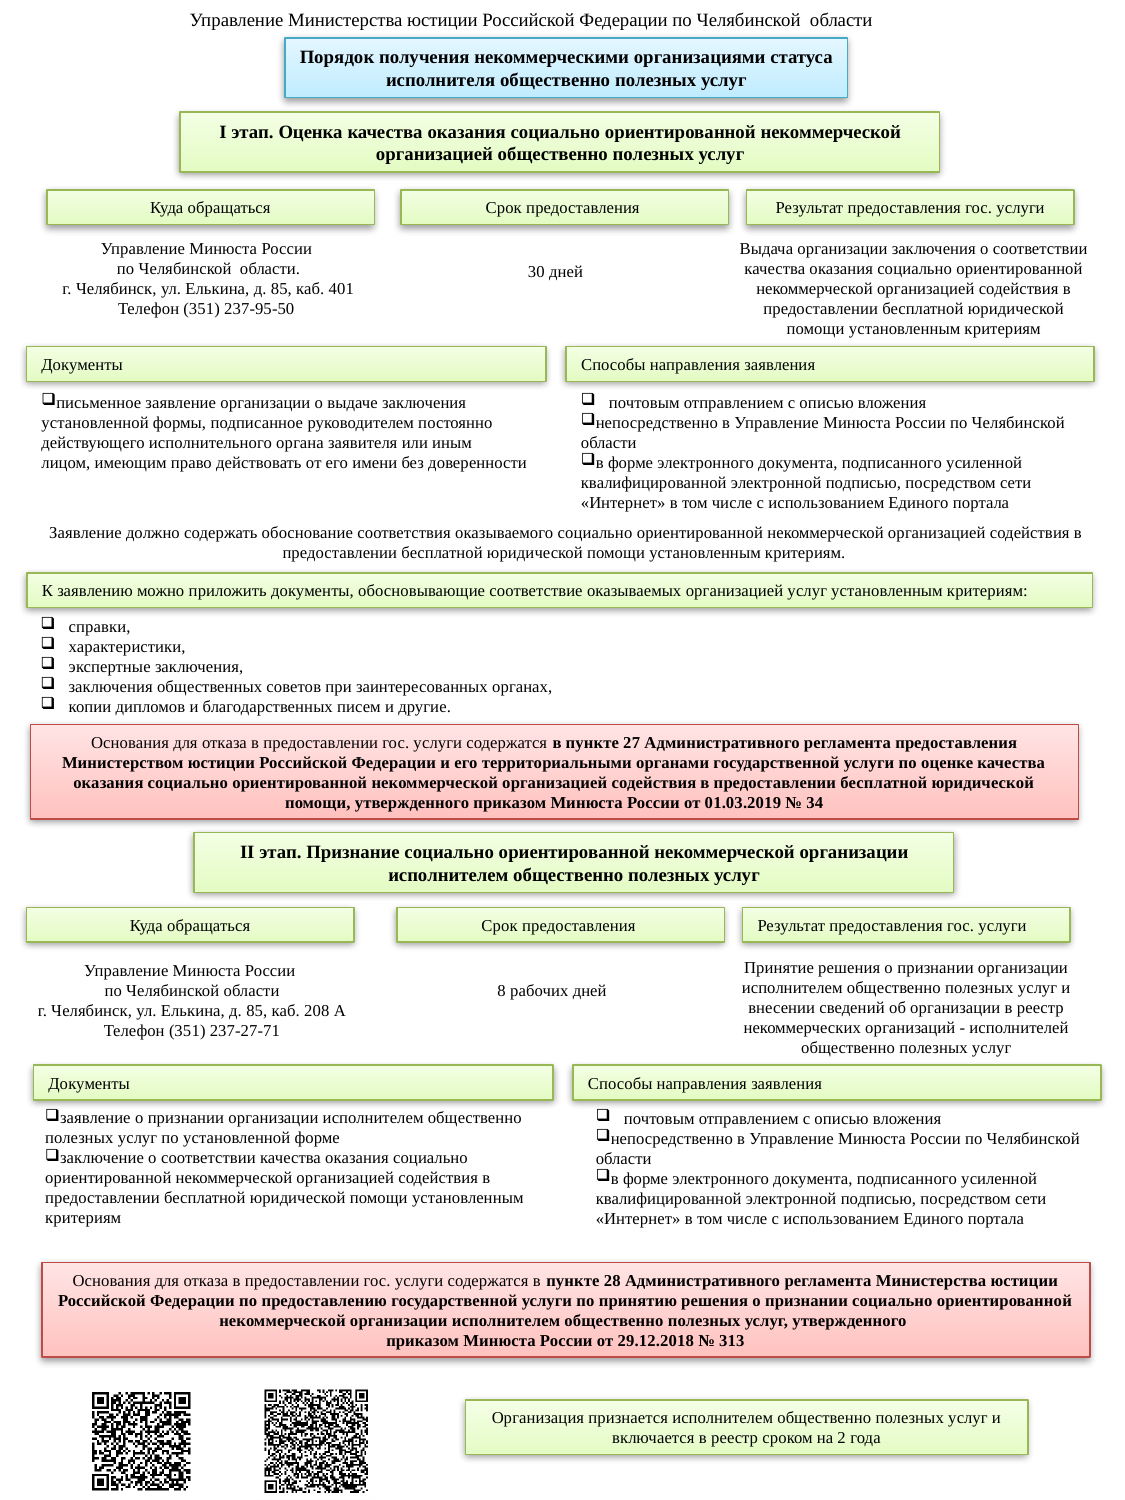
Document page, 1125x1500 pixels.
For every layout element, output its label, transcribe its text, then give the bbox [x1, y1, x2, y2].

text_box справки, характеристики, экспертные заключения, заключения общественных советов при заинтересованных органах, копии дипломов и благодарственных писем и другие. [25, 608, 1090, 723]
text_box Основания для отказа в предоставлении гос. услуги содержатся в пункте 28 Административного регламента Министерства юстиции Российской Федерации по предоставлению государственной услуги по принятию решения о признании социально ориентированной некоммерческой организации исполнителем общественно полезных услуг, утвержденного приказом Минюста России от 29.12.2018 № 313 [41, 1262, 1091, 1358]
text_box Способы направления заявления [572, 1064, 1102, 1101]
text_box Принятие решения о признании организации исполнителем общественно полезных услуг и внесении сведений об организации в реестр некоммерческих организаций - исполнителей общественно полезных услуг [711, 949, 1102, 1064]
text_box Заявление должно содержать обоснование соответствия оказываемого социально ориентированной некоммерческой организацией содействия в предоставлении бесплатной юридической помощи установленным критериям. [32, 514, 1102, 570]
picture [81, 1382, 200, 1500]
text_box 30 дней [378, 252, 733, 288]
text_box заявление о признании организации исполнителем общественно полезных услуг по установленной форме заключение о соответствии качества оказания социально ориентированной некоммерческой организацией содействия в предоставлении бесплатной юридической помощи установленным критериям [30, 1100, 557, 1235]
text_box Срок предоставления [400, 189, 729, 225]
text_box Документы [26, 346, 547, 382]
text_box Документы [33, 1064, 554, 1100]
text_box Способы направления заявления [565, 346, 1095, 382]
text_box Управление Минюста России по Челябинской области. г. Челябинск, ул. Елькина, д. 85, каб. 401 Телефон (351) 237-95-50 [26, 230, 392, 326]
text_box письменное заявление организации о выдаче заключения установленной формы, подписанное руководителем постоянно действующего исполнительного органа заявителя или иным лицом, имеющим право действовать от его имени без доверенности [26, 384, 543, 479]
picture [257, 1382, 376, 1500]
text_box Порядок получения некоммерческими организациями статуса исполнителя общественно полезных услуг [284, 38, 848, 98]
text_box Управление Минюста России по Челябинской области г. Челябинск, ул. Елькина, д. 85, каб. 208 А Телефон (351) 237-27-71 [9, 952, 375, 1068]
text_box Куда обращаться [26, 907, 355, 943]
text_box почтовым отправлением с описью вложения непосредственно в Управление Минюста России по Челябинской области в форме электронного документа, подписанного усиленной квалифицированной электронной подписью, посредством сети «Интернет» в том числе с использованием Единого портала [581, 1100, 1109, 1235]
text_box 8 рабочих дней [375, 972, 730, 1007]
text_box Выдача организации заключения о соответствии качества оказания социально ориентированной некоммерческой организацией содействия в предоставлении бесплатной юридической помощи установленным критериям [719, 230, 1109, 346]
text_box Срок предоставления [396, 907, 725, 943]
text_box К заявлению можно приложить документы, обосновывающие соответствие оказываемых организацией услуг установленным критериям: [26, 572, 1093, 608]
text_box II этап. Признание социально ориентированной некоммерческой организации исполнителем общественно полезных услуг [193, 832, 954, 893]
text_box I этап. Оценка качества оказания социально ориентированной некоммерческой организацией общественно полезных услуг [179, 111, 940, 173]
text_box Куда обращаться [46, 189, 375, 225]
text_box Управление Министерства юстиции Российской Федерации по Челябинской области [174, 0, 888, 38]
text_box Результат предоставления гос. услуги [746, 189, 1075, 225]
text_box Результат предоставления гос. услуги [742, 907, 1071, 943]
text_box Организация признается исполнителем общественно полезных услуг и включается в реестр сроком на 2 года [465, 1399, 1029, 1455]
text_box почтовым отправлением с описью вложения непосредственно в Управление Минюста России по Челябинской области в форме электронного документа, подписанного усиленной квалифицированной электронной подписью, посредством сети «Интернет» в том числе с использованием Единого портала [566, 384, 1094, 519]
text_box Основания для отказа в предоставлении гос. услуги содержатся в пункте 27 Административного регламента предоставления Министерством юстиции Российской Федерации и его территориальными органами государственной услуги по оценке качества оказания социально ориентированной некоммерческой организацией содействия в предоставлении бесплатной юридической помощи, утвержденного приказом Минюста России от 01.03.2019 № 34 [30, 724, 1079, 820]
